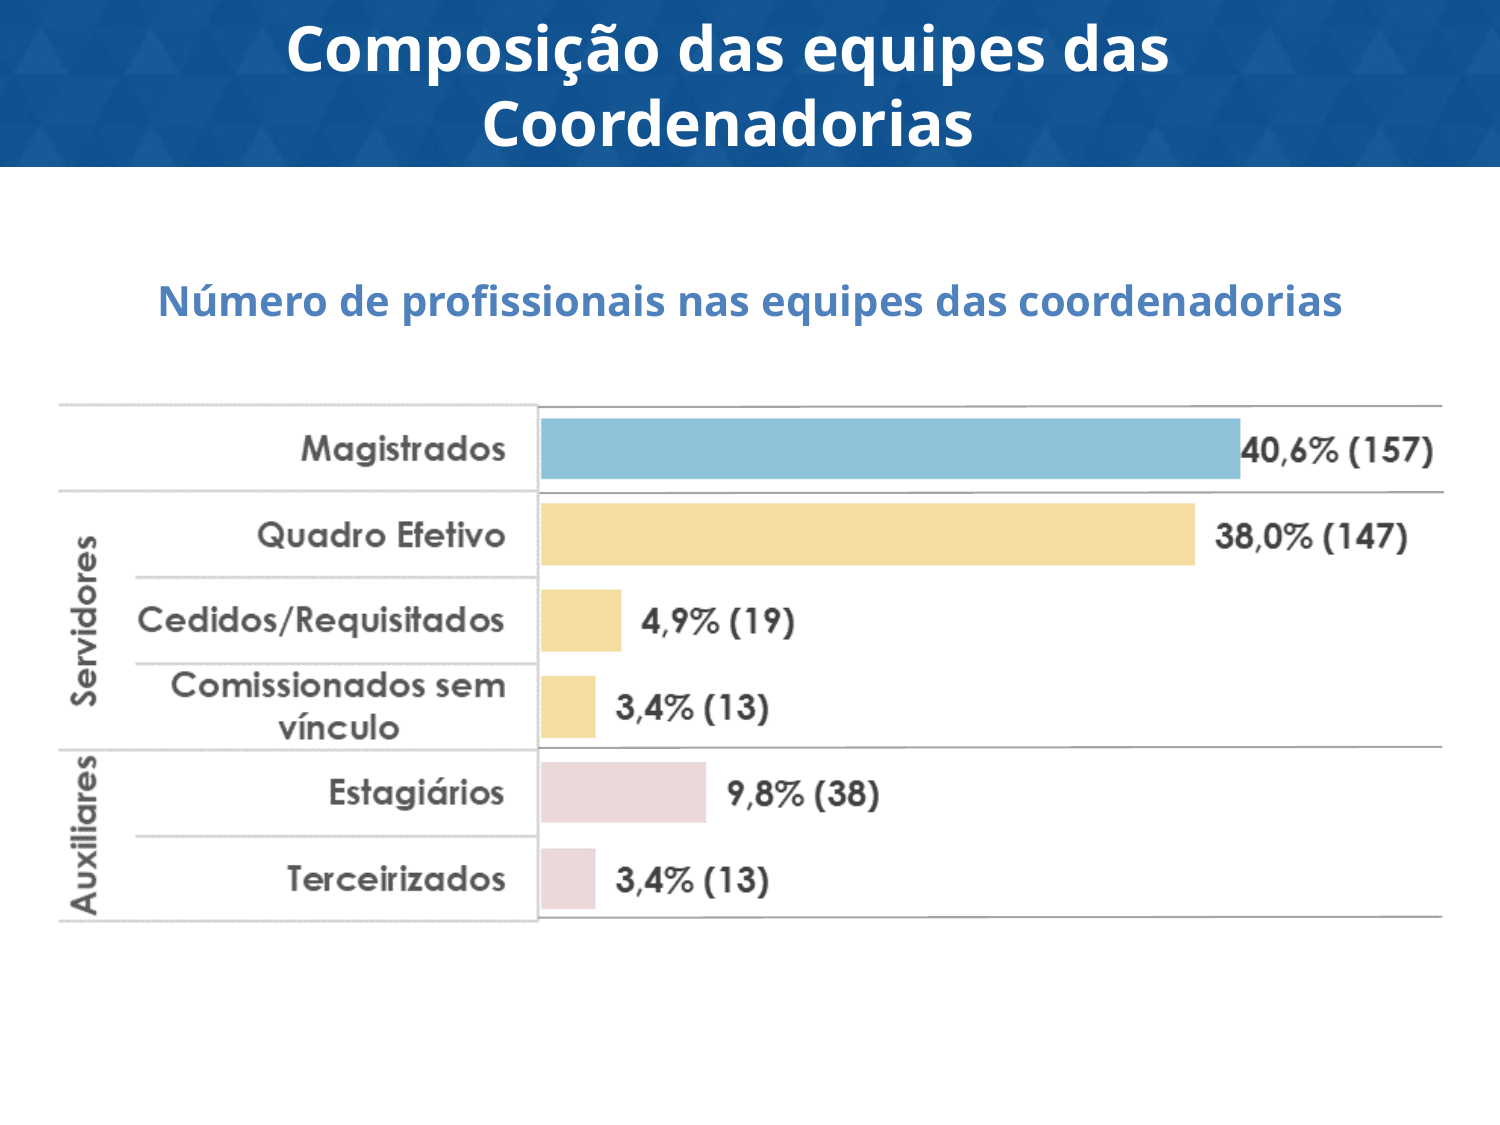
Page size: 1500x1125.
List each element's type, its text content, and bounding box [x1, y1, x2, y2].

title Composição das equipes das Coordenadorias [53, 0, 1404, 122]
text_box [57, 349, 1445, 977]
text_box Número de profissionais nas equipes das coordenadorias [17, 267, 1484, 382]
picture [0, 0, 1500, 167]
